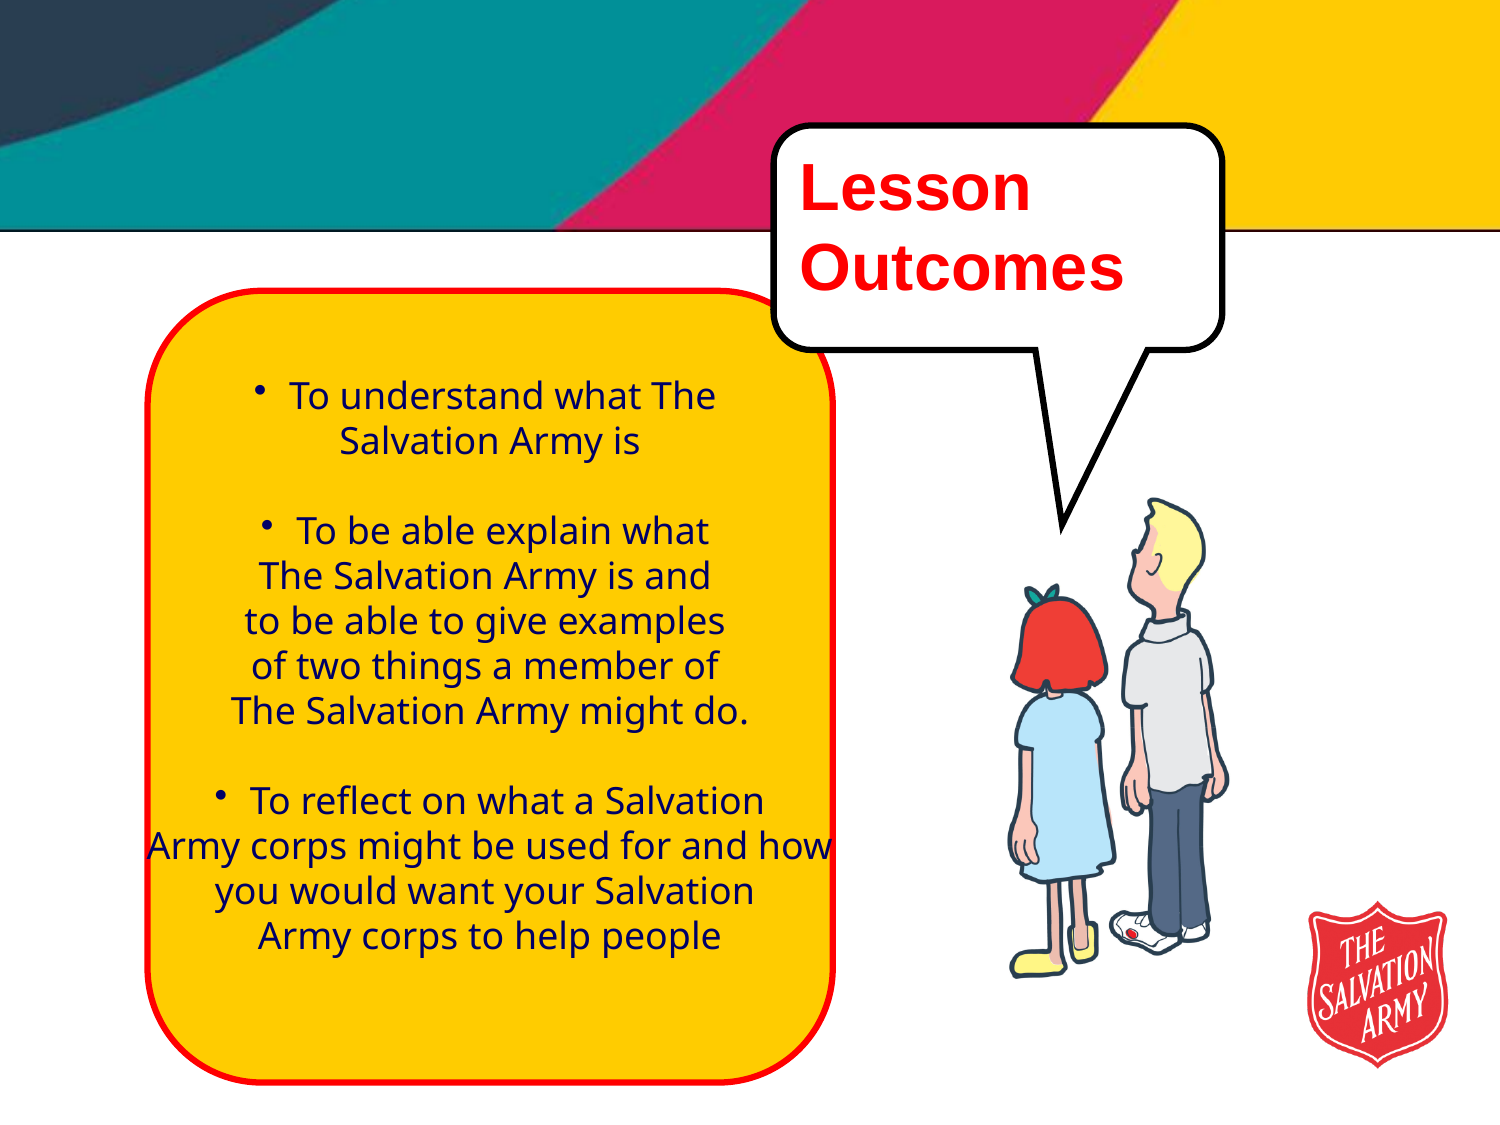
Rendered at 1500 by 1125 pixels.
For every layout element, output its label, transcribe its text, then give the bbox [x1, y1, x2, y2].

text_box To understand what The Salvation Army is To be able explain what The Salvation Army is and to be able to give examples of two things a member of The Salvation Army might do. To reflect on what a Salvation Army corps might be used for and how you would want your Salvation Army corps to help people [147, 290, 833, 1083]
picture [0, 0, 1500, 232]
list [1300, 898, 1454, 1071]
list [938, 467, 1242, 1016]
text_box Lesson Outcomes [773, 125, 1223, 466]
